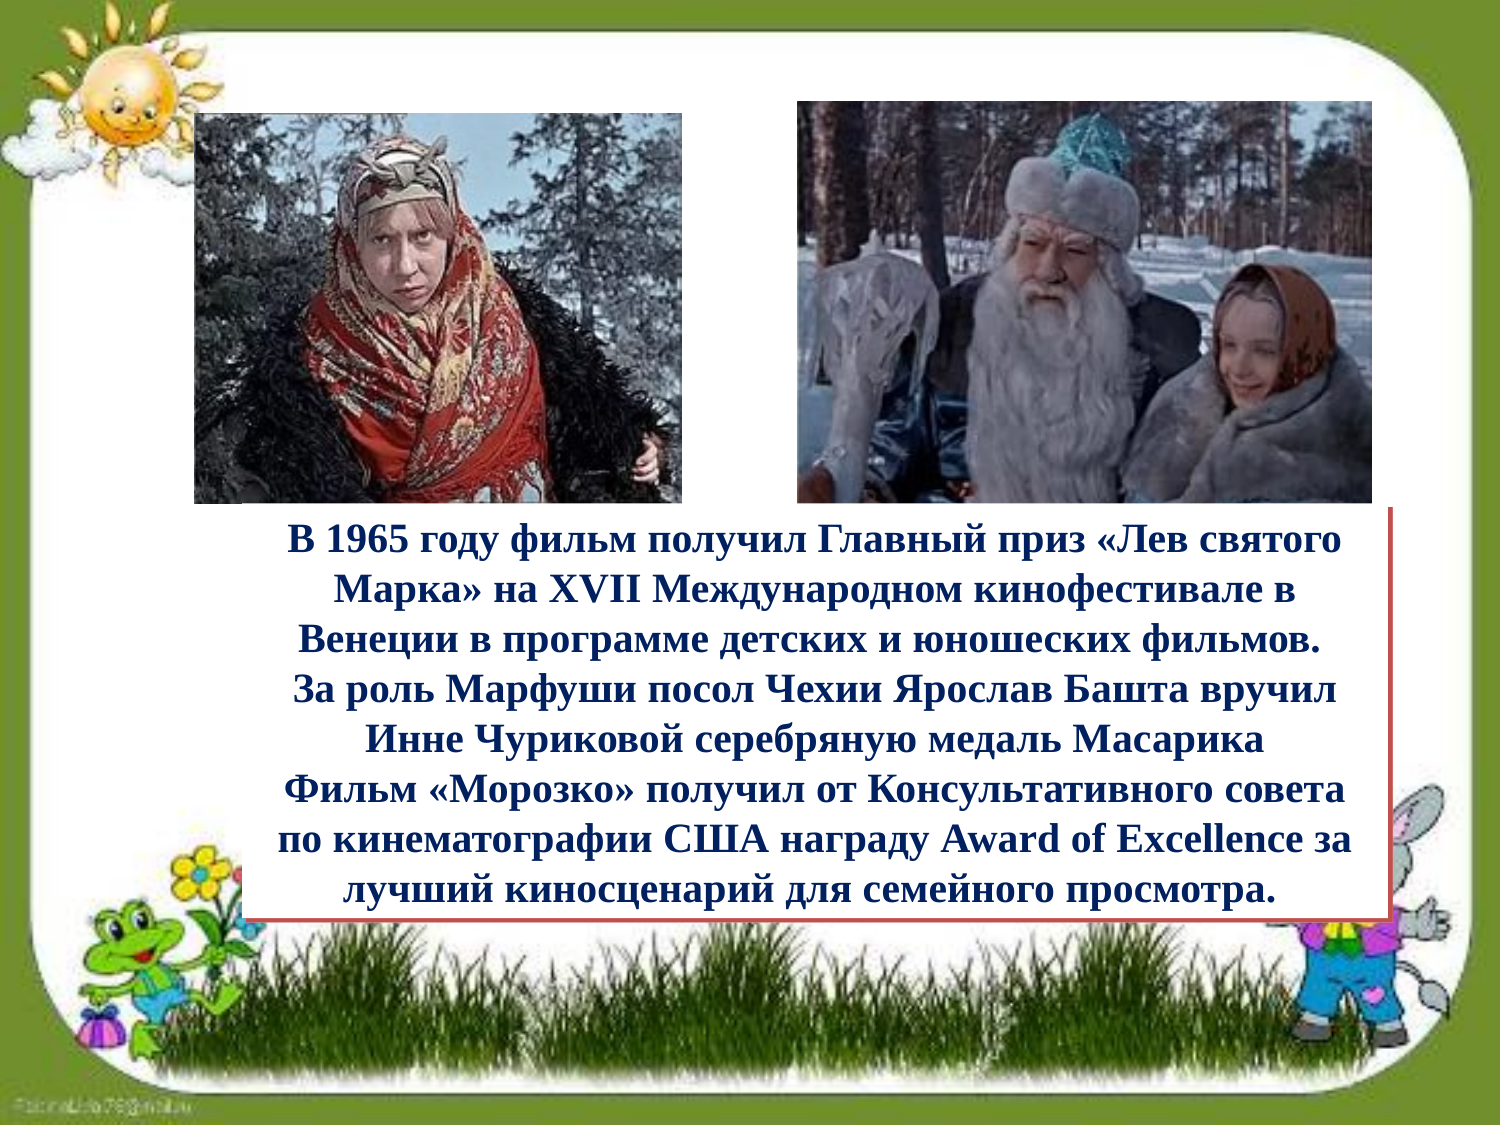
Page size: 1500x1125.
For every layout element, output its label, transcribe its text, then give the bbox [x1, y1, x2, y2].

picture [0, 0, 1500, 1125]
text_box В 1965 году фильм получил Главный приз «Лев святого Марка» на XVII Международном кинофестивале в Венеции в программе детских и юношеских фильмов. За роль Марфуши посол Чехии Ярослав Башта вручил Инне Чуриковой серебряную медаль Масарика Фильм «Морозко» получил от Консультативного совета по кинематографии США награду Award of Excellence за лучший киносценарий для семейного просмотра. [242, 503, 1388, 919]
